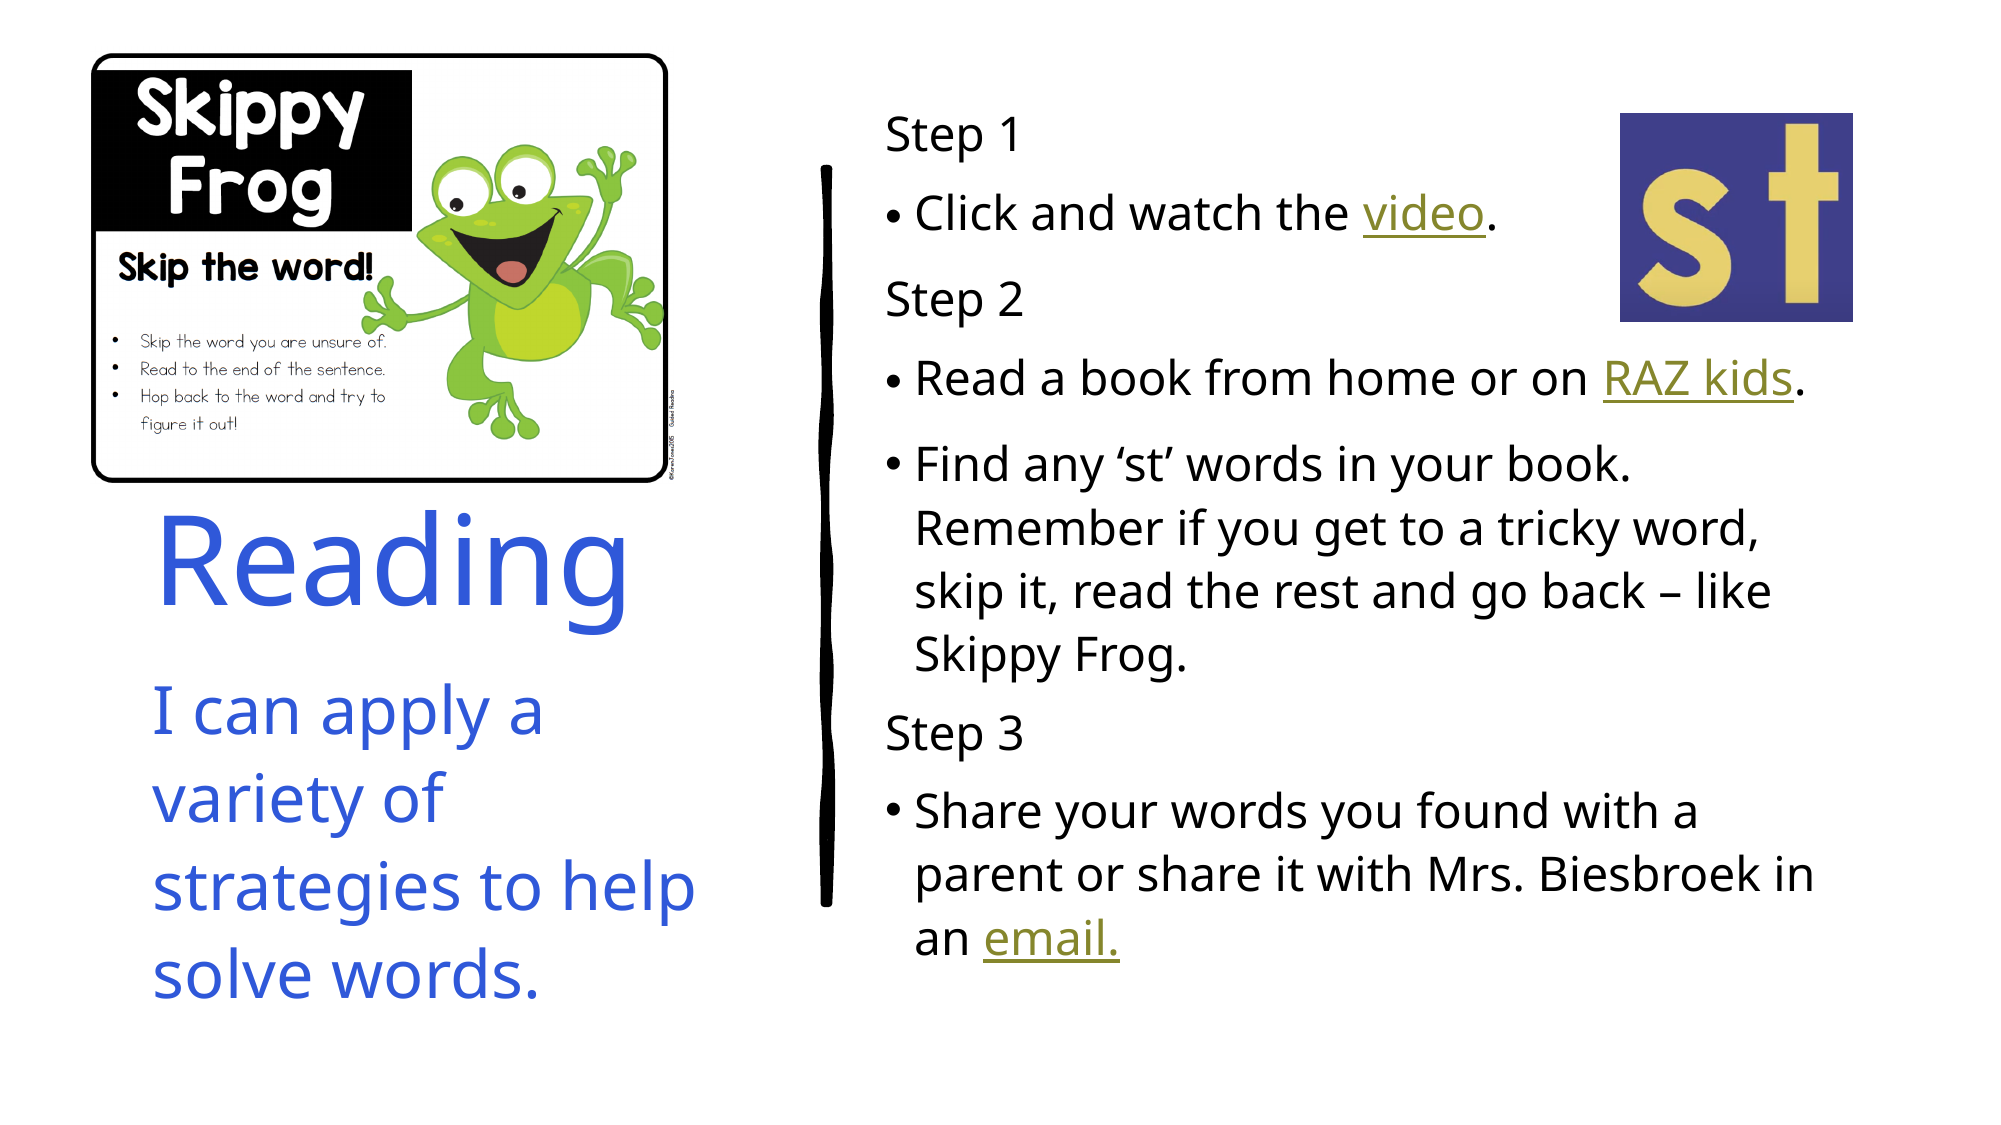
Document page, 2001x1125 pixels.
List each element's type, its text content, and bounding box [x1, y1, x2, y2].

title Reading [137, 75, 783, 638]
list Step 1 Click and watch the video. Step 2 Read a book from home or on RAZ kids. Find any ‘st’ words in your book. Remember if you get to a tricky word, skip it, read the rest and go back – like Skippy Frog. Step 3 Share your words you found with a parent or share it with Mrs. Biesbroek in an email. [870, 90, 1863, 981]
list I can apply a variety of strategies to help solve words. [137, 652, 783, 981]
picture [1620, 113, 1853, 323]
picture [91, 0, 674, 557]
